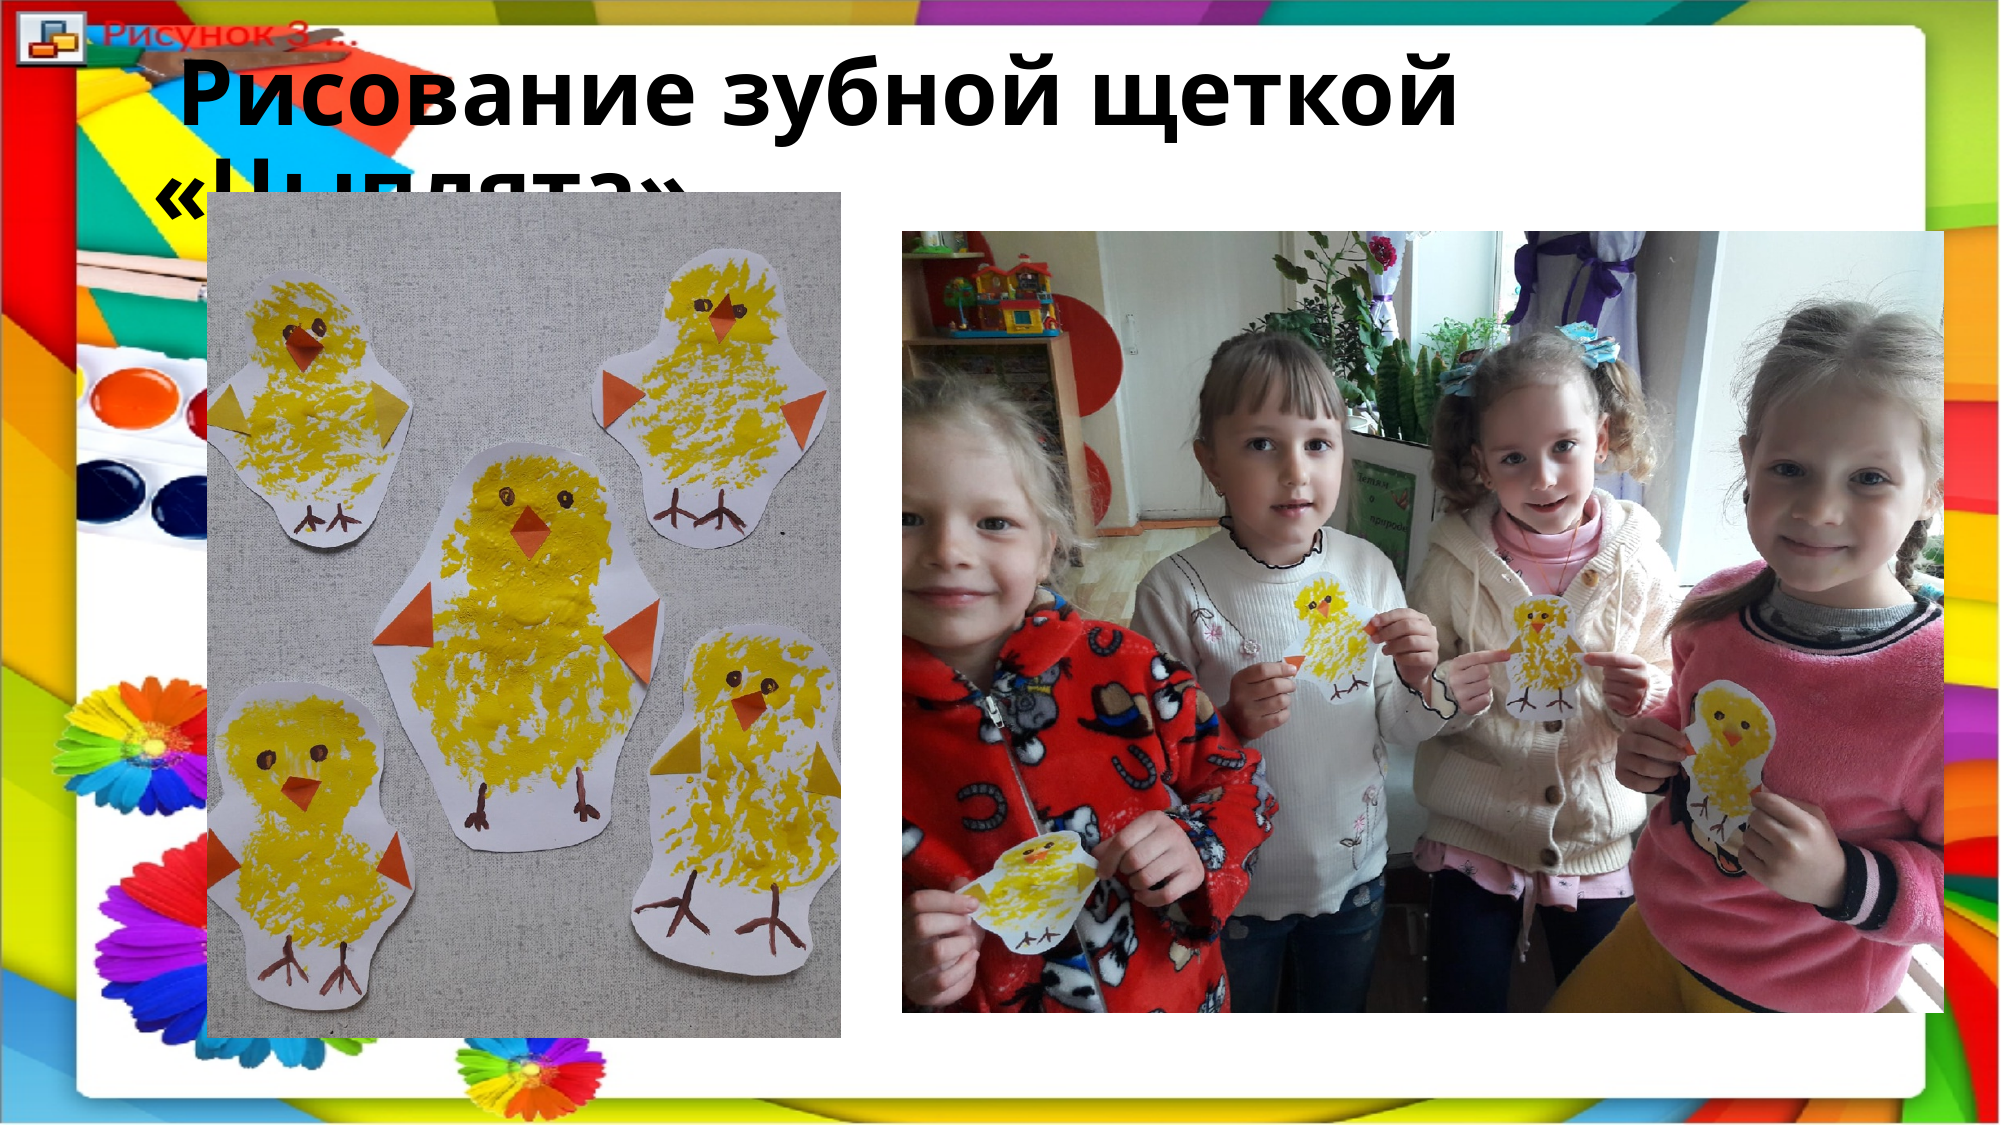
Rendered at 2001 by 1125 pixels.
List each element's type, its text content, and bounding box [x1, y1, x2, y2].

title Рисование зубной щеткой «Цыплята» [137, 59, 1863, 231]
picture [0, 0, 2001, 1125]
